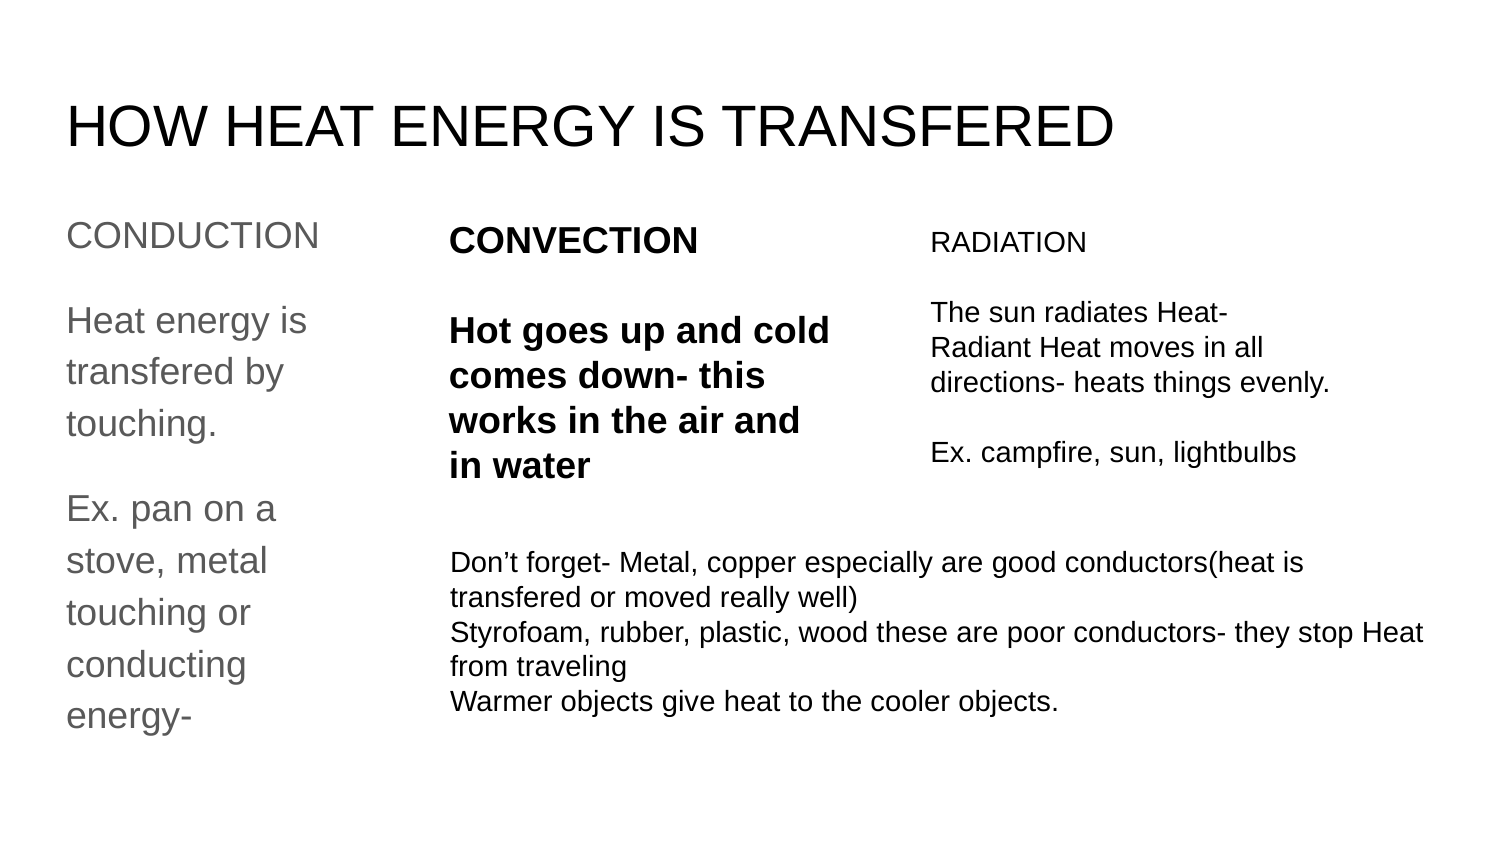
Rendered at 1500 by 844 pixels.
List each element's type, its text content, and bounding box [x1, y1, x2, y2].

text_box RADIATION The sun radiates Heat- Radiant Heat moves in all directions- heats things evenly. Ex. campfire, sun, lightbulbs [915, 208, 1357, 527]
list CONDUCTION Heat energy is transfered by touching. Ex. pan on a stove, metal touching or conducting energy- [51, 189, 393, 750]
text_box CONVECTION Hot goes up and cold comes down- this works in the air and in water [433, 201, 859, 742]
text_box Don’t forget- Metal, copper especially are good conductors(heat is transfered or moved really well) Styrofoam, rubber, plastic, wood these are poor conductors- they stop Heat from traveling Warmer objects give heat to the cooler objects. [435, 527, 1449, 758]
title HOW HEAT ENERGY IS TRANSFERED [51, 72, 1449, 167]
